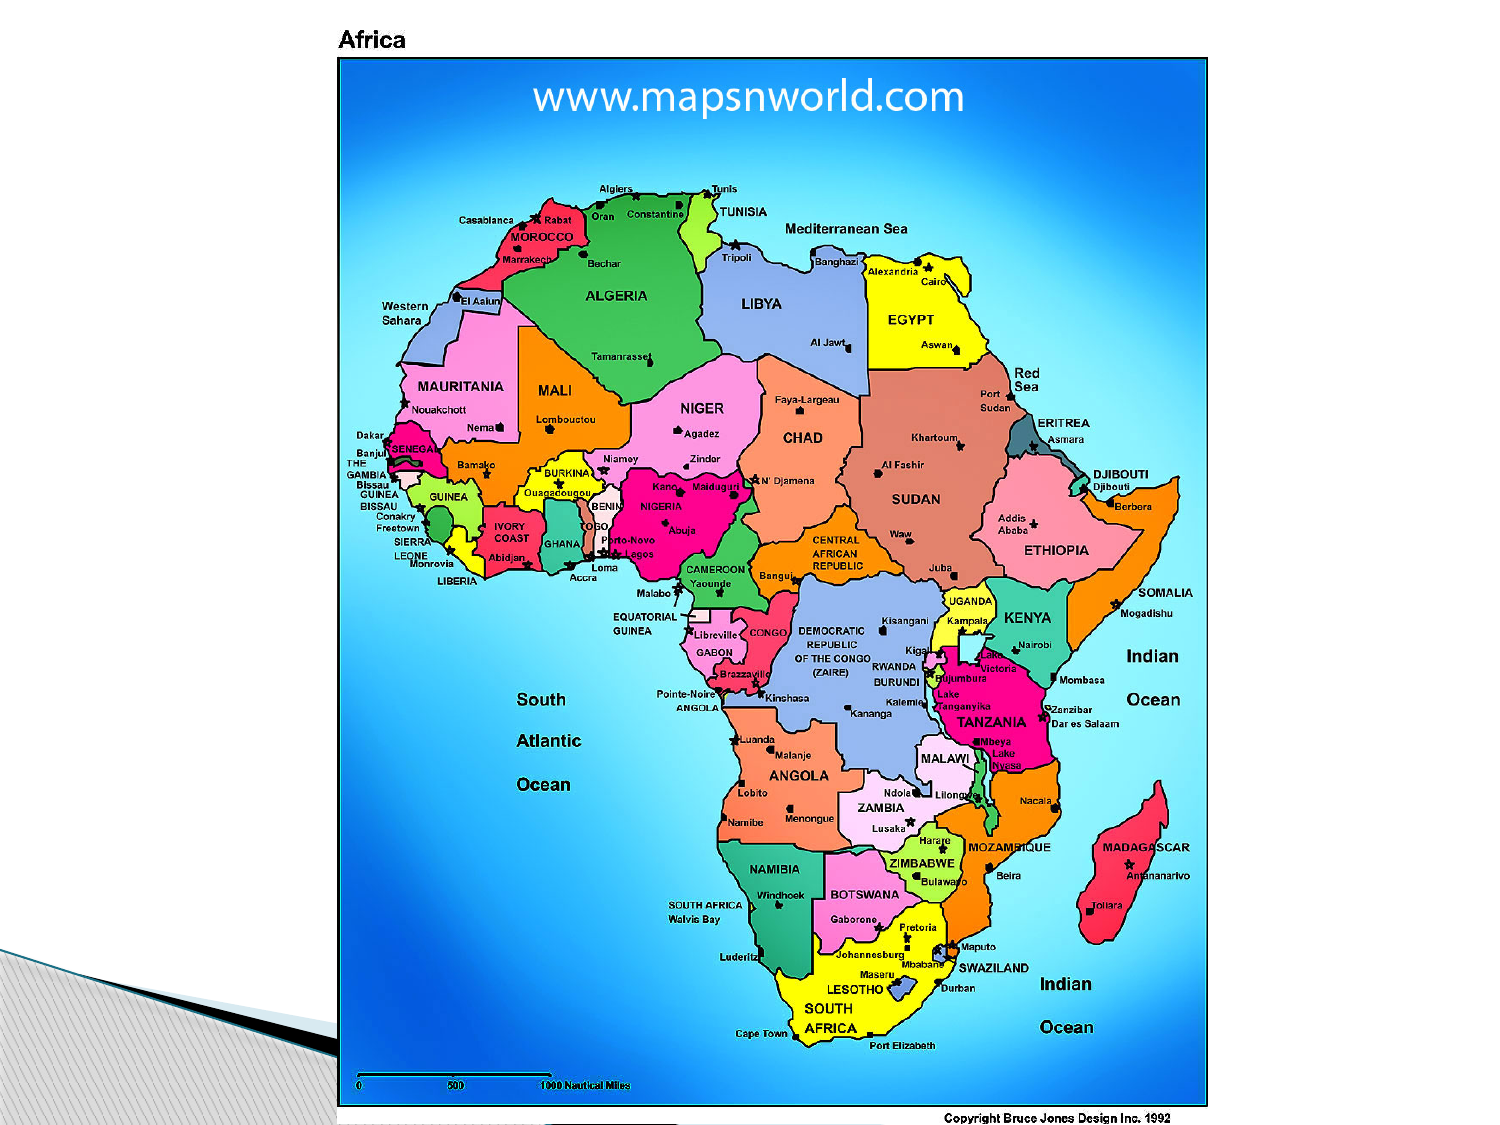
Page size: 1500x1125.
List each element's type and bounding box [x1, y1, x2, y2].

picture [337, 30, 1208, 1125]
